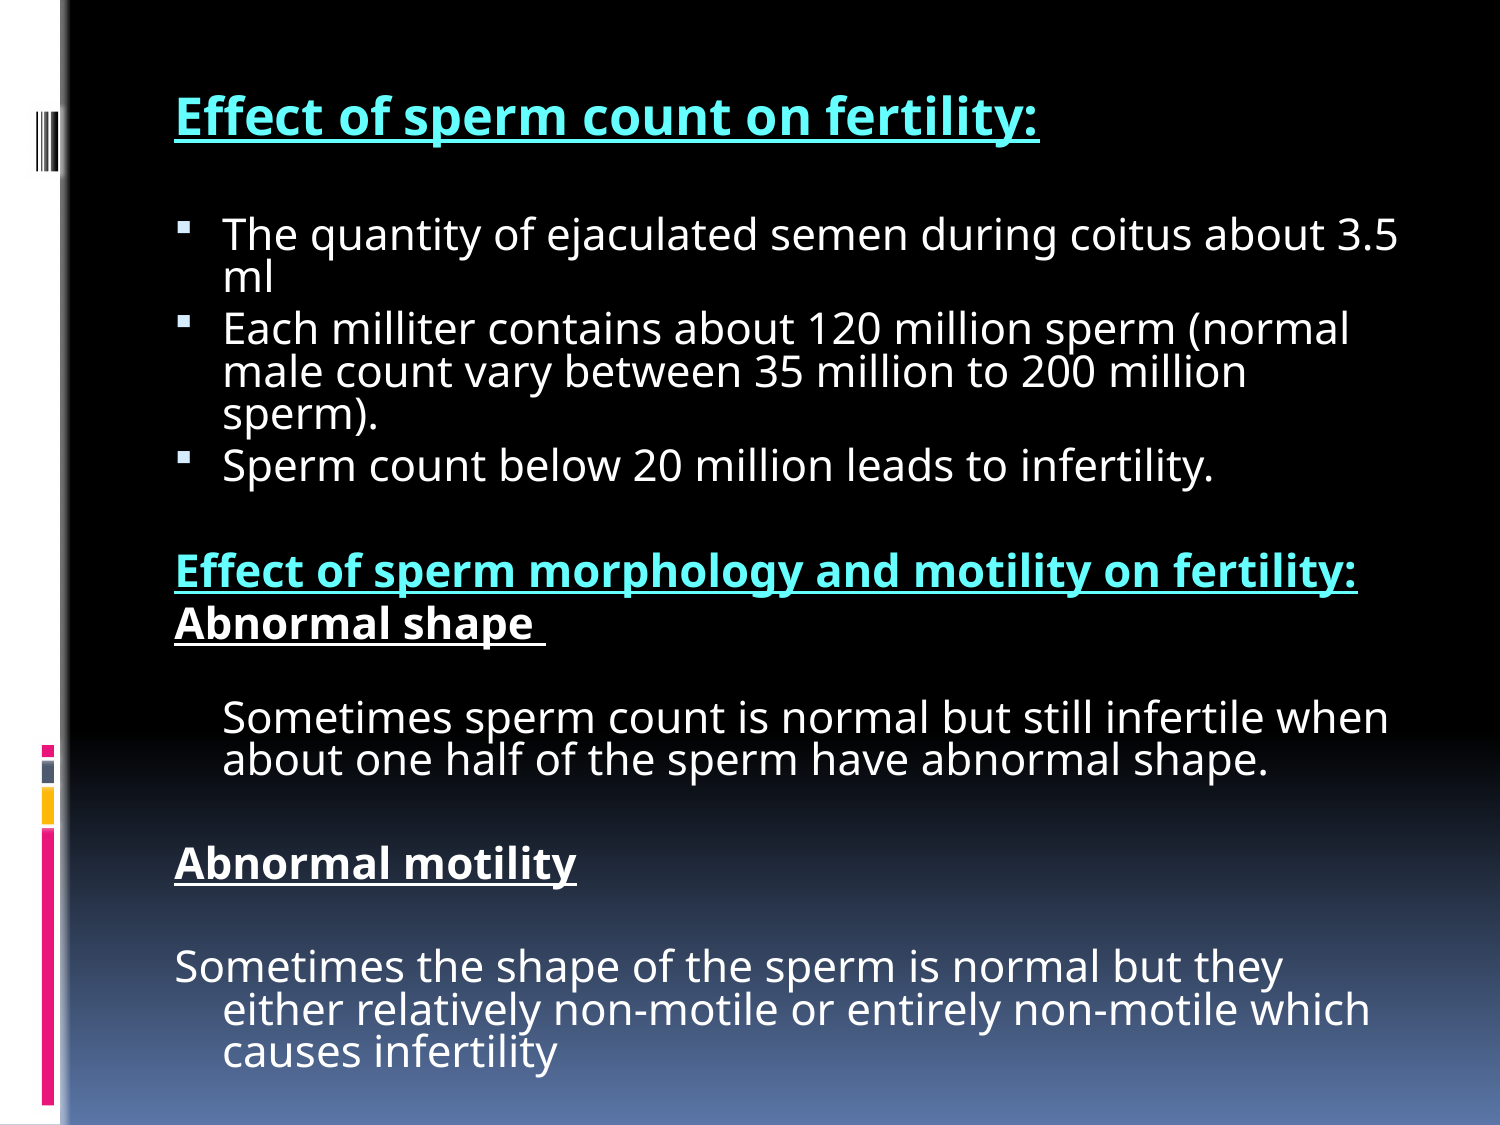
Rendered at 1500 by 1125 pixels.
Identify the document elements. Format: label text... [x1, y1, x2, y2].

list Effect of sperm count on fertility: The quantity of ejaculated semen during coitus about 3.5 ml Each milliter contains about 120 million sperm (normal male count vary between 35 million to 200 million sperm). Sperm count below 20 million leads to infertility. Effect of sperm morphology and motility on fertility: Abnormal shape Sometimes sperm count is normal but still infertile when about one half of the sperm have abnormal shape. Abnormal motility Sometimes the shape of the sperm is normal but they either relatively non-motile or entirely non-motile which causes infertility [150, 87, 1425, 1100]
